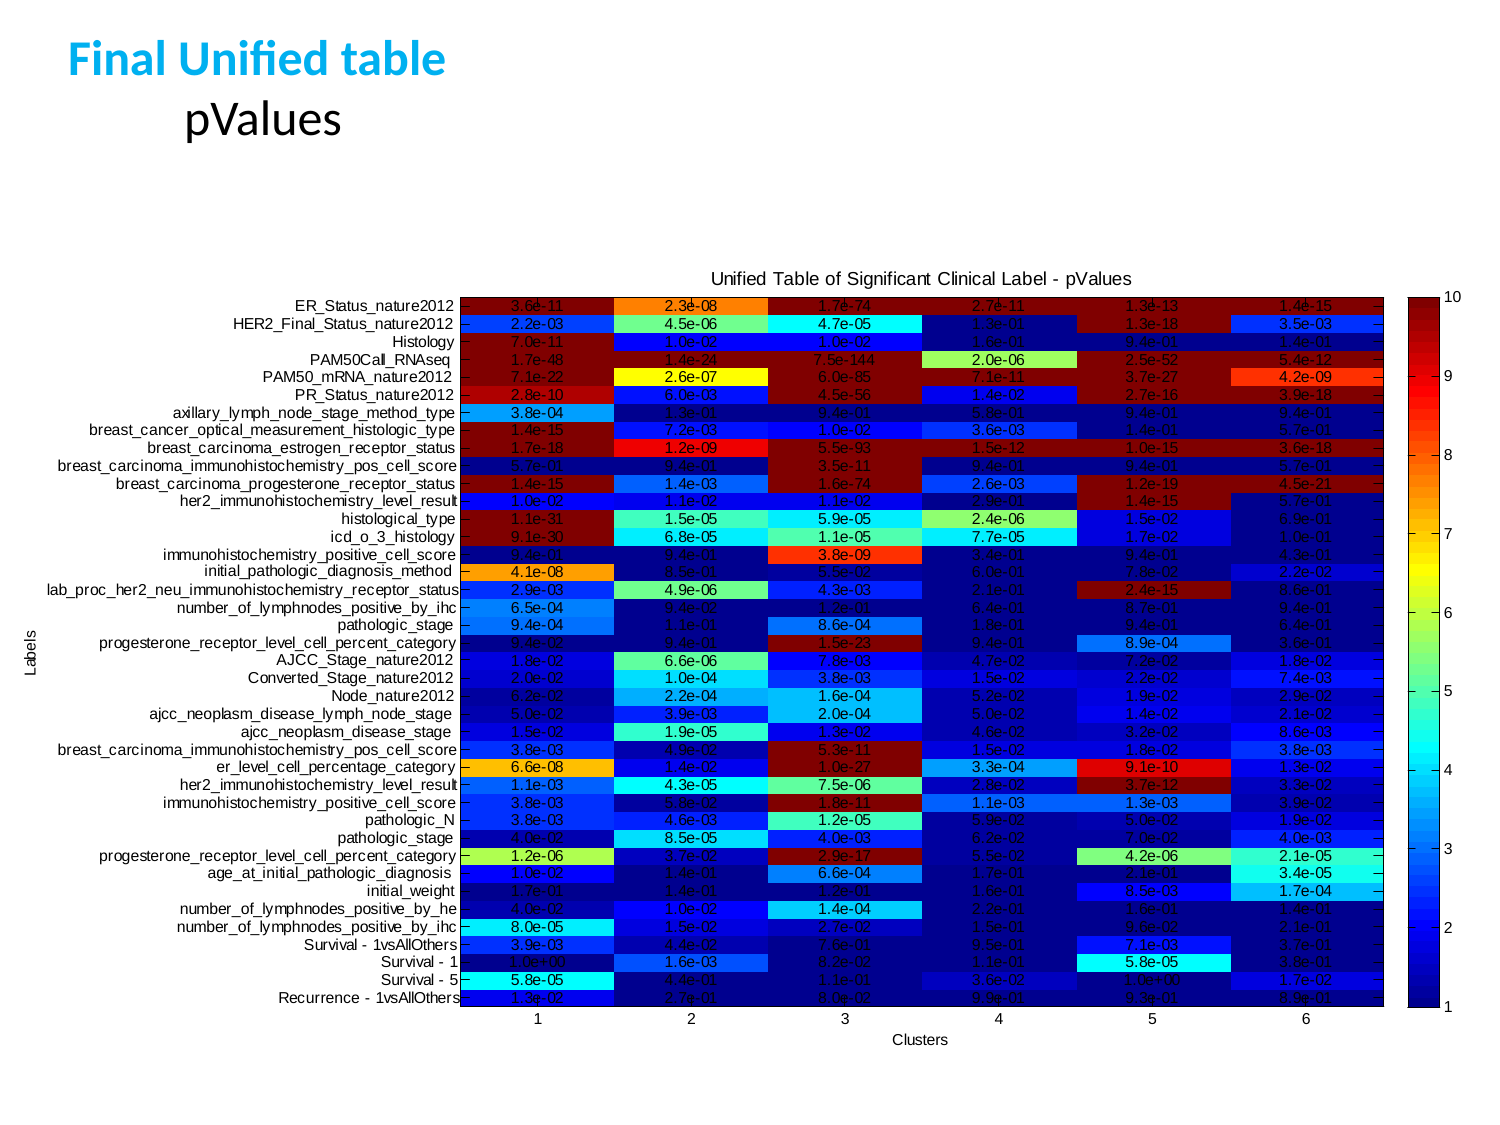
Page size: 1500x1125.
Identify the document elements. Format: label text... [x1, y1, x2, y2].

title Final Unified table pValues [18, 28, 497, 142]
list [18, 232, 1500, 1103]
